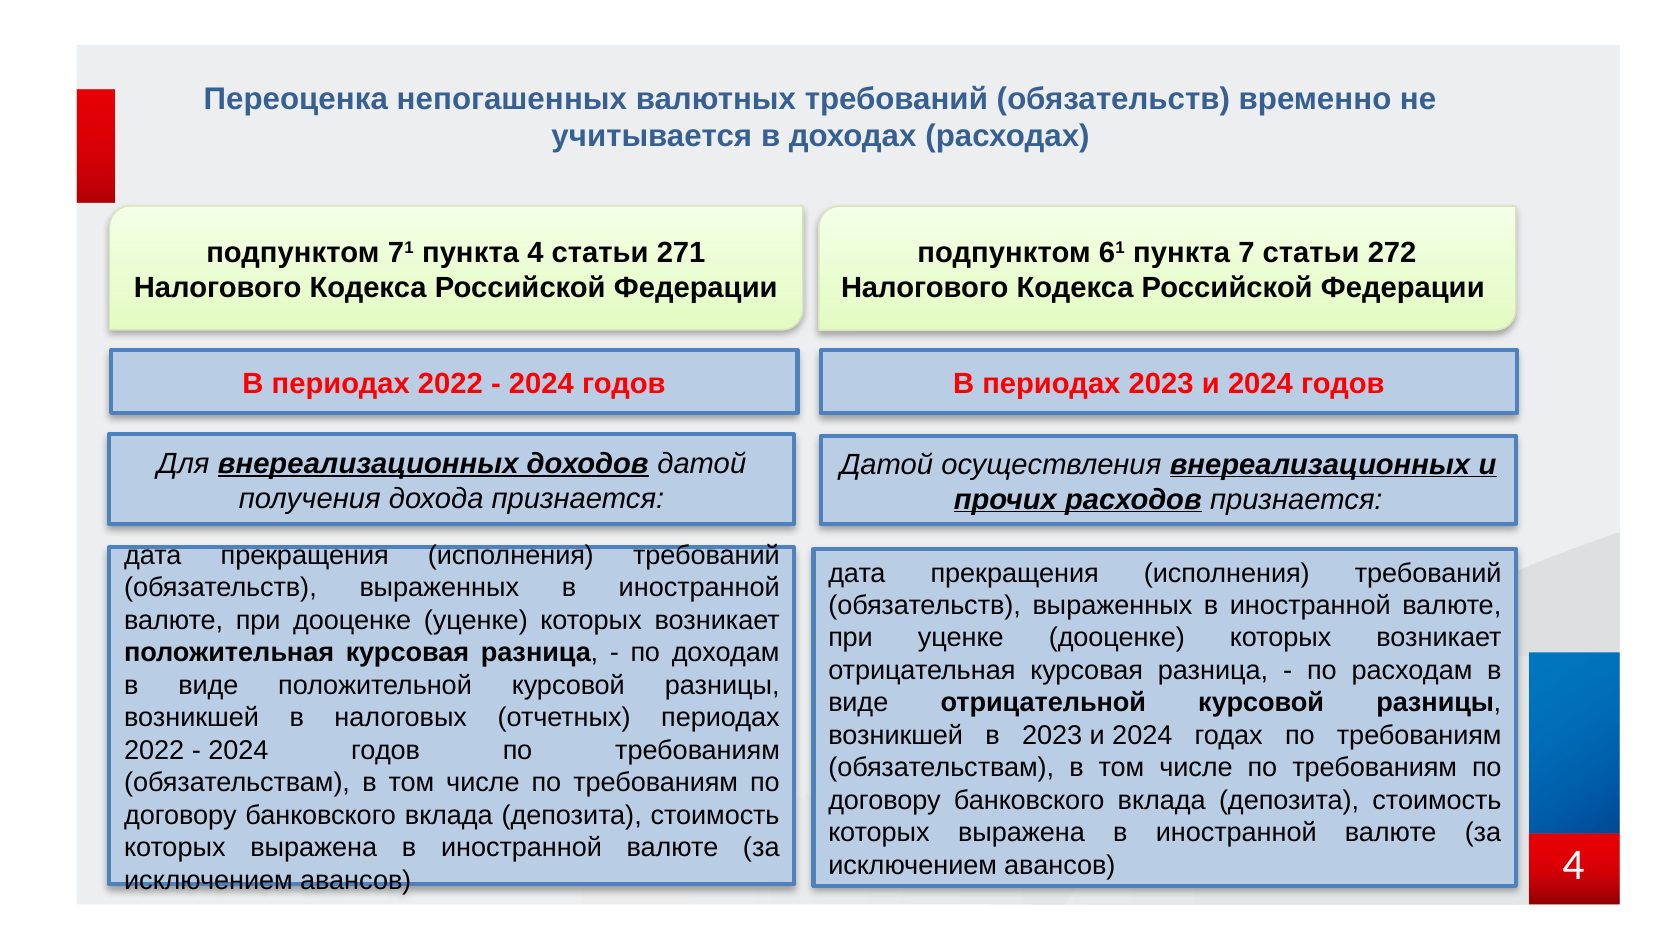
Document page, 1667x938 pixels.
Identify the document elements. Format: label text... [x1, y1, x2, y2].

picture [0, 0, 1667, 938]
text_box Переоценка непогашенных валютных требований (обязательств) временно не учитывается в доходах (расходах) [124, 65, 1518, 166]
text_box подпунктом 61 пункта 7 статьи 272 Налогового Кодекса Российской Федерации [817, 205, 1517, 332]
text_box 4 [1517, 825, 1630, 912]
text_box В периодах 2023 и 2024 годов [819, 348, 1519, 415]
text_box В периодах 2022 - 2024 годов [109, 348, 800, 415]
text_box подпунктом 71 пункта 4 статьи 271 Налогового Кодекса Российской Федерации [108, 205, 804, 331]
text_box дата прекращения (исполнения) требований (обязательств), выраженных в иностранной валюте, при дооценке (уценке) которых возникает положительная курсовая разница, - по доходам в виде положительной курсовой разницы, возникшей в налоговых (отчетных) периодах 2022 - 2024 годов по требованиям (обязательствам), в том числе по требованиям по договору банковского вклада (депозита), стоимость которых выражена в иностранной валюте (за исключением авансов) [107, 545, 796, 886]
text_box дата прекращения (исполнения) требований (обязательств), выраженных в иностранной валюте, при уценке (дооценке) которых возникает отрицательная курсовая разница, - по расходам в виде отрицательной курсовой разницы, возникшей в 2023 и 2024 годах по требованиям (обязательствам), в том числе по требованиям по договору банковского вклада (депозита), стоимость которых выражена в иностранной валюте (за исключением авансов) [811, 547, 1518, 888]
text_box Датой осуществления внереализационных и прочих расходов признается: [819, 434, 1518, 526]
text_box Для внереализационных доходов датой получения дохода признается: [107, 432, 796, 526]
